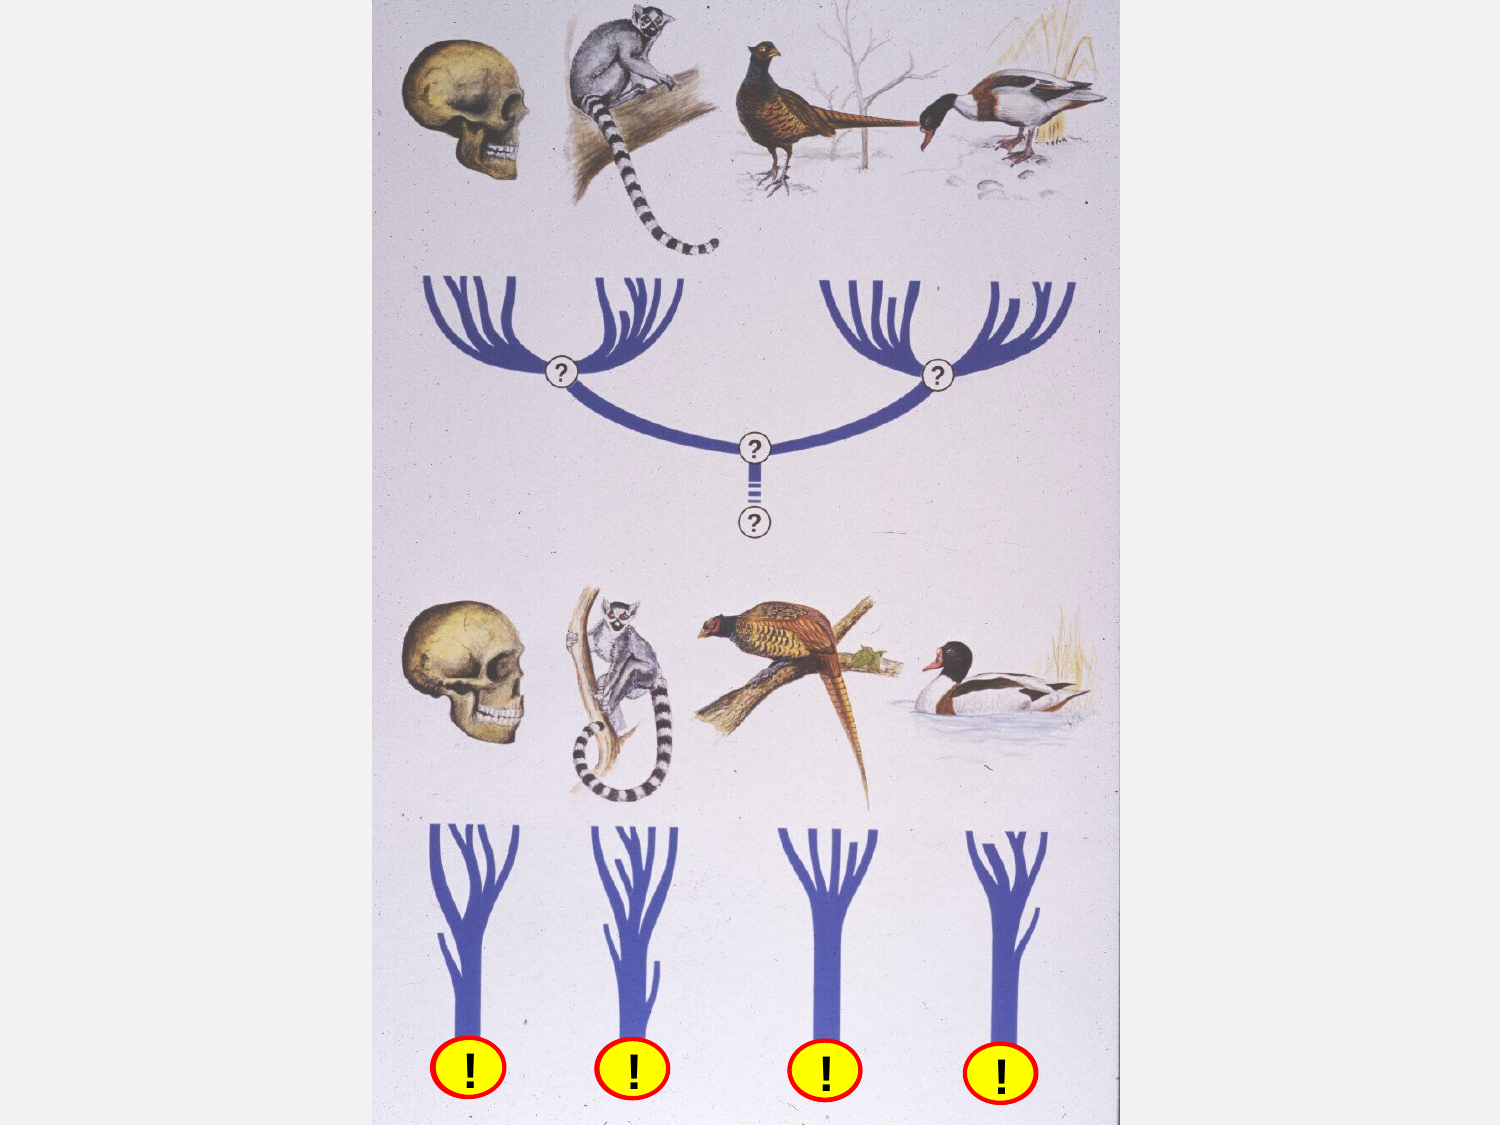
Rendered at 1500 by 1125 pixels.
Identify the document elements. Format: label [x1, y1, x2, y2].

text_box [433, 1030, 1036, 1113]
picture [371, 0, 1121, 1125]
